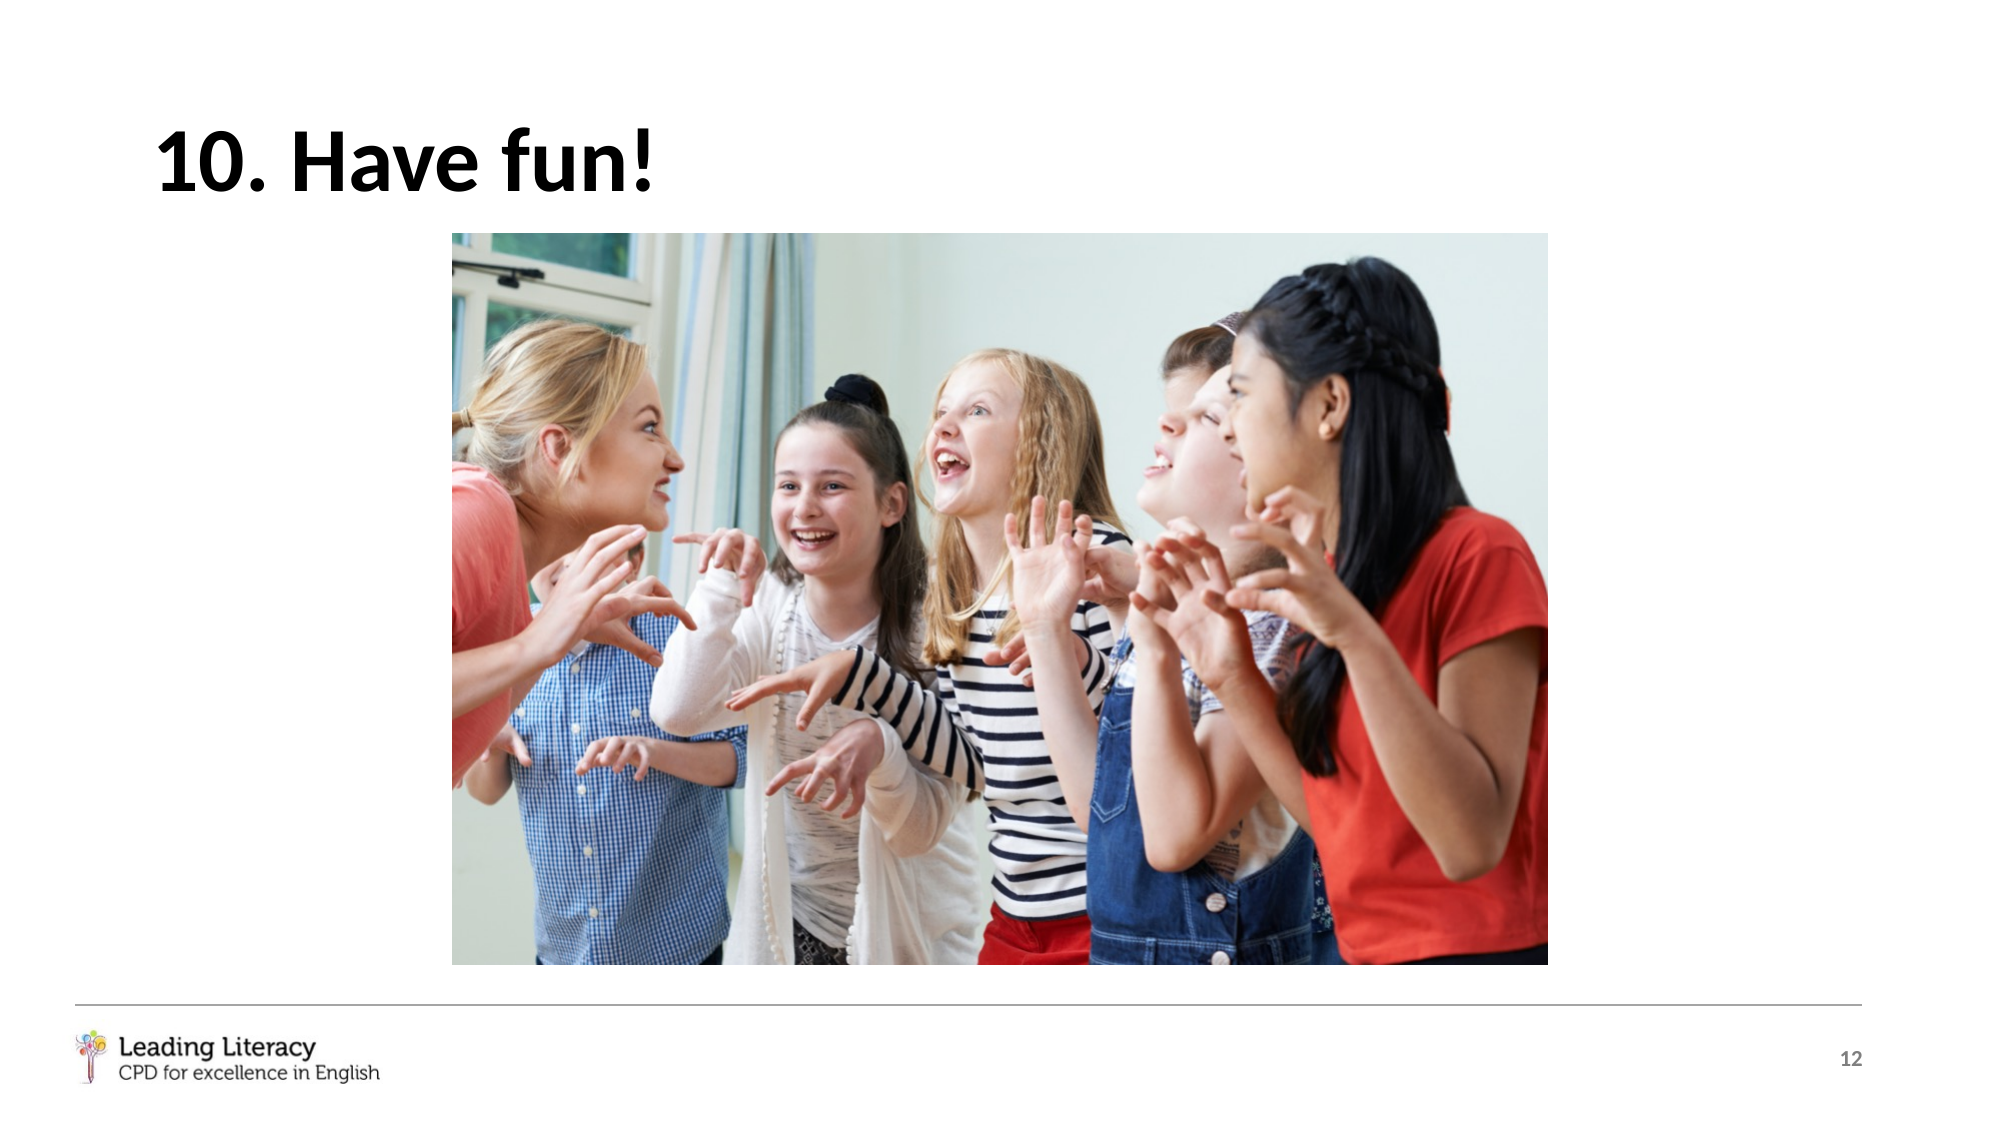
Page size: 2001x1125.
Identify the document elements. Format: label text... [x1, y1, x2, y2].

title 10. Have fun! [137, 59, 1863, 263]
picture [62, 1019, 392, 1095]
picture [452, 233, 1548, 965]
